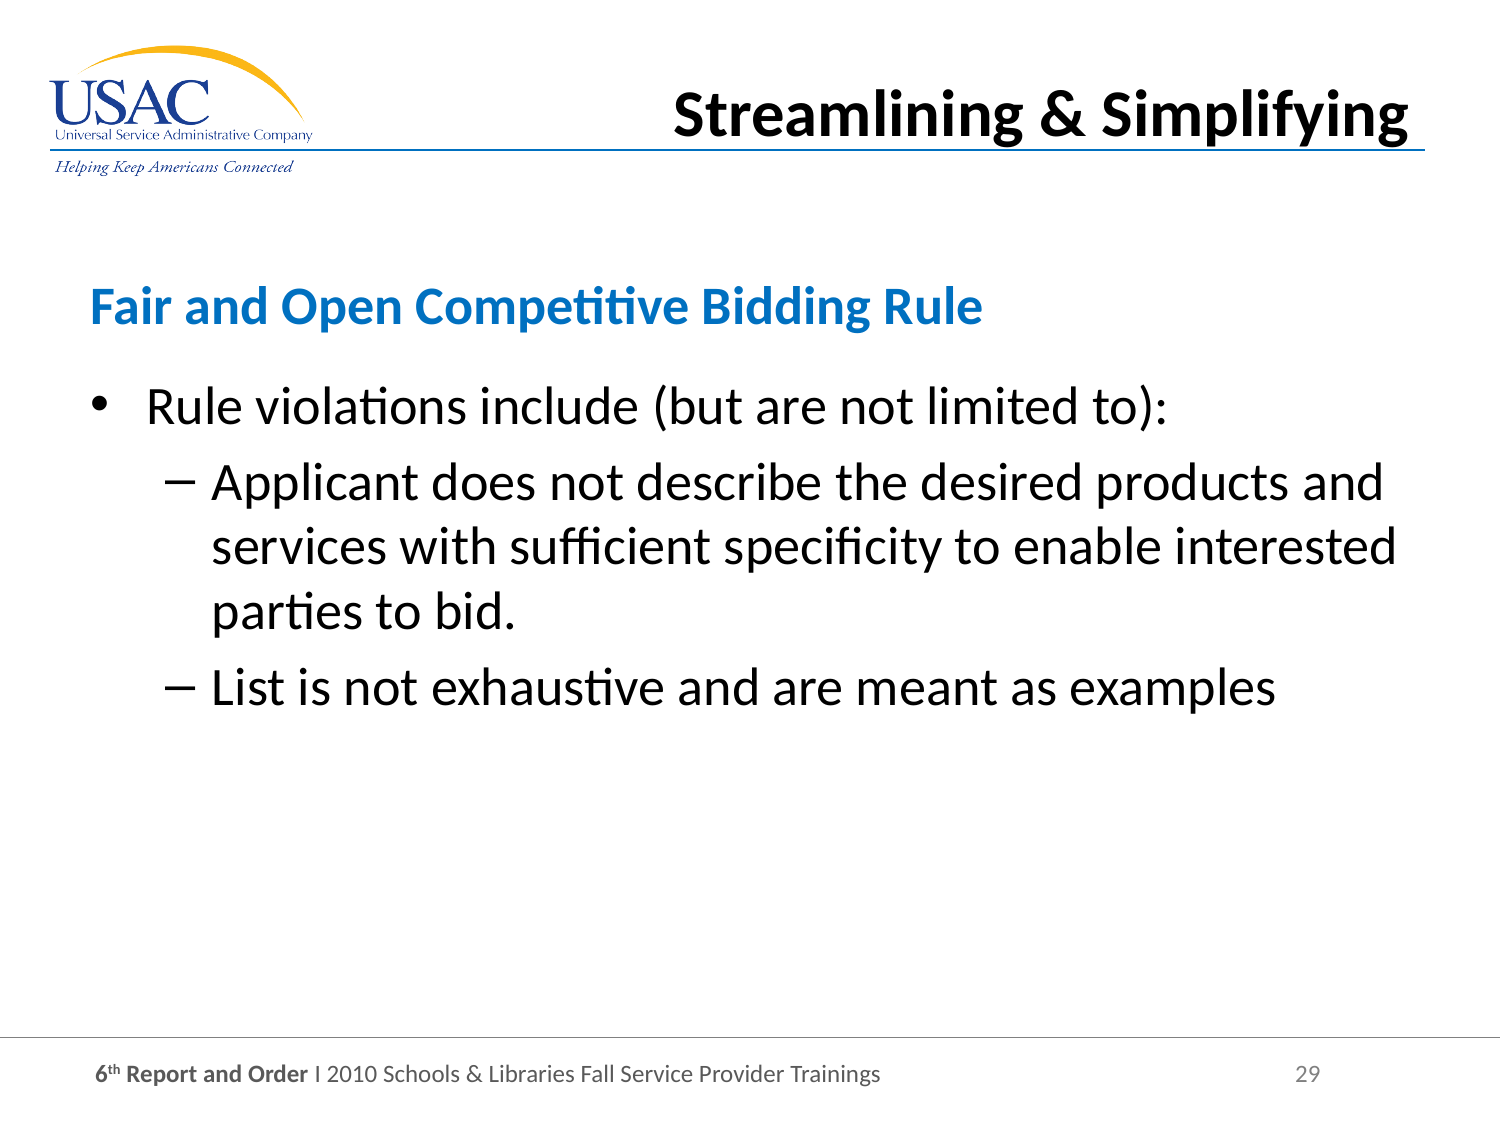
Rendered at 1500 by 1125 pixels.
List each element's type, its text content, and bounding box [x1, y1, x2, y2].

list Rule violations include (but are not limited to): Applicant does not describe the desired products and services with sufficient specificity to enable interested parties to bid. List is not exhaustive and are meant as examples [75, 363, 1425, 1025]
list Streamlining & Simplifying [375, 62, 1425, 150]
picture [24, 37, 348, 200]
list Fair and Open Competitive Bidding Rule [75, 262, 1425, 363]
